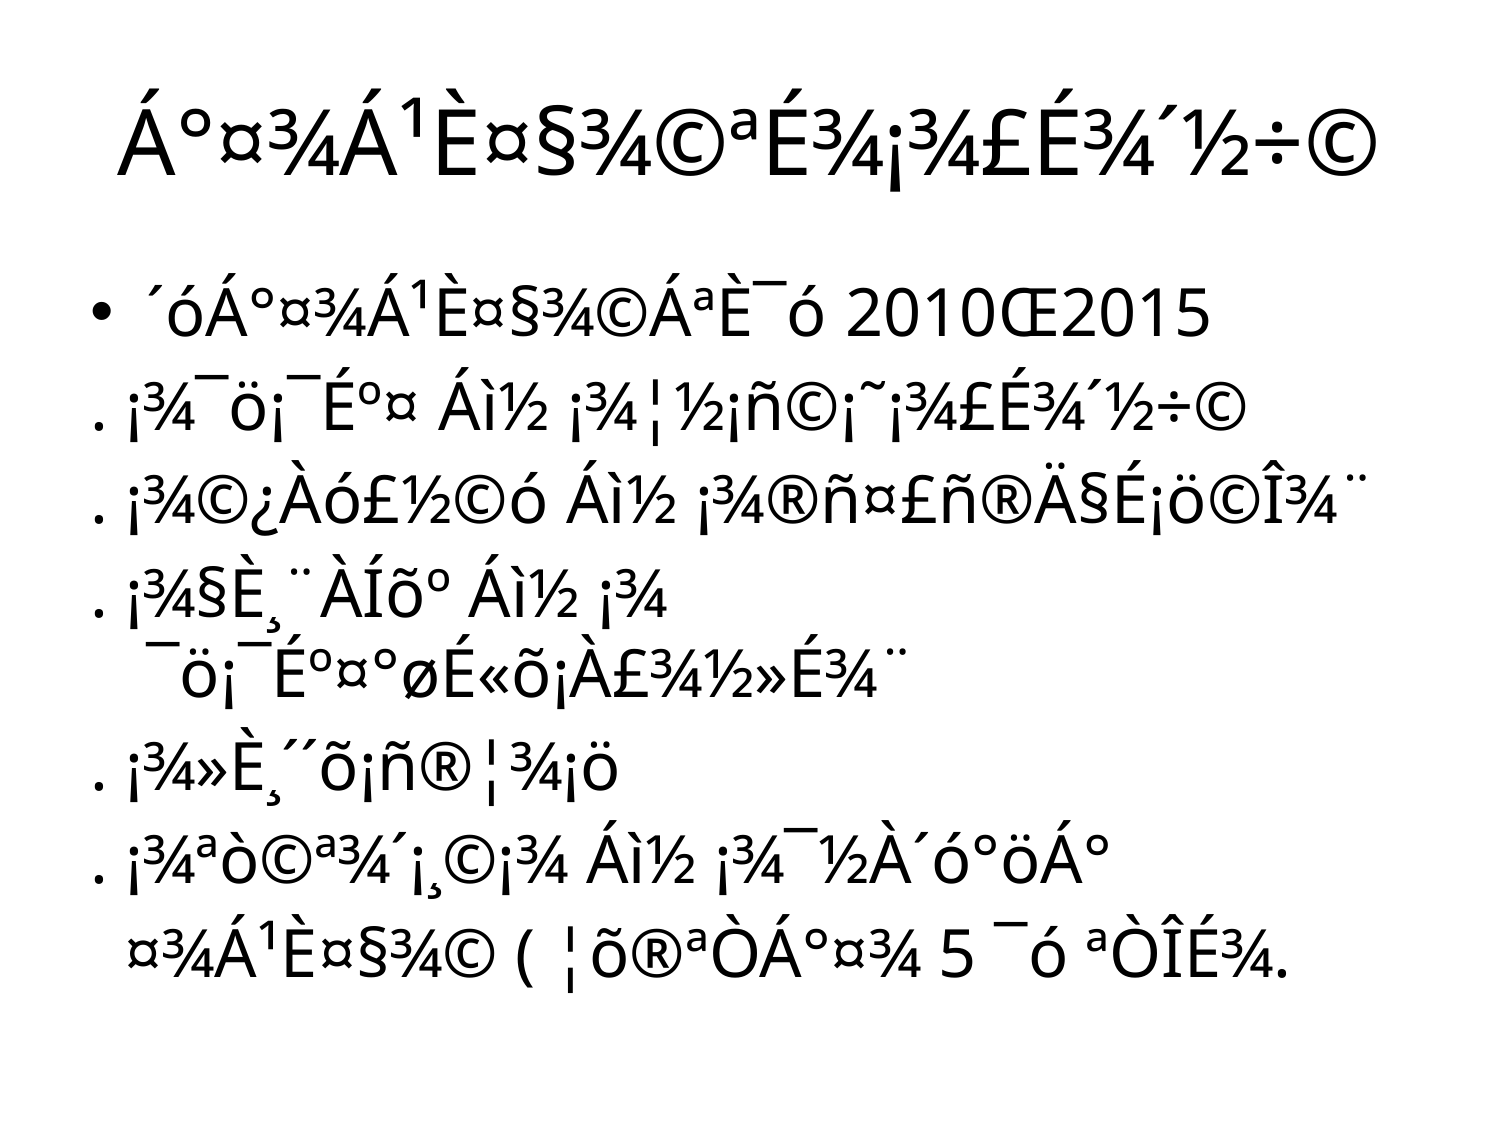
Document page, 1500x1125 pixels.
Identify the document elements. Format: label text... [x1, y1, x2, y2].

title Á°­¤¾­Á¹È¤§¾©ªÉ¾­¡¾­£É¾´½­÷© [75, 45, 1425, 233]
list ´óÁ°­¤¾­Á¹È¤§¾©ÁªÈ¯ó 2010Œ2015 . ¡¾­¯ö¡¯Éº¤ Áì½ ¡¾­¦½¡ñ©¡˜­¡¾­£É¾´½­÷© . ¡¾­©¿À­ó­£½©ó Áì½ ¡¾­®ñ¤£ñ®Ä§É¡ö©Î¾¨ . ¡¾­§È¸¨ÀÍõº Áì½ ¡¾­¯ö¡¯Éº¤°øÉ«õ¡À£¾½»É¾¨ . ¡¾­»È¸´´õ¡ñ®¦¾¡ö­ . ¡¾­ªò©ª¾´¡¸©¡¾ Áì½ ¡¾­¯½À´ó­°ö­Á°­ ¤¾­Á¹È¤§¾© ( ¦õ®ªÒÁ°­¤¾­ 5 ¯ó ªÒÎÉ¾. [75, 262, 1425, 1005]
